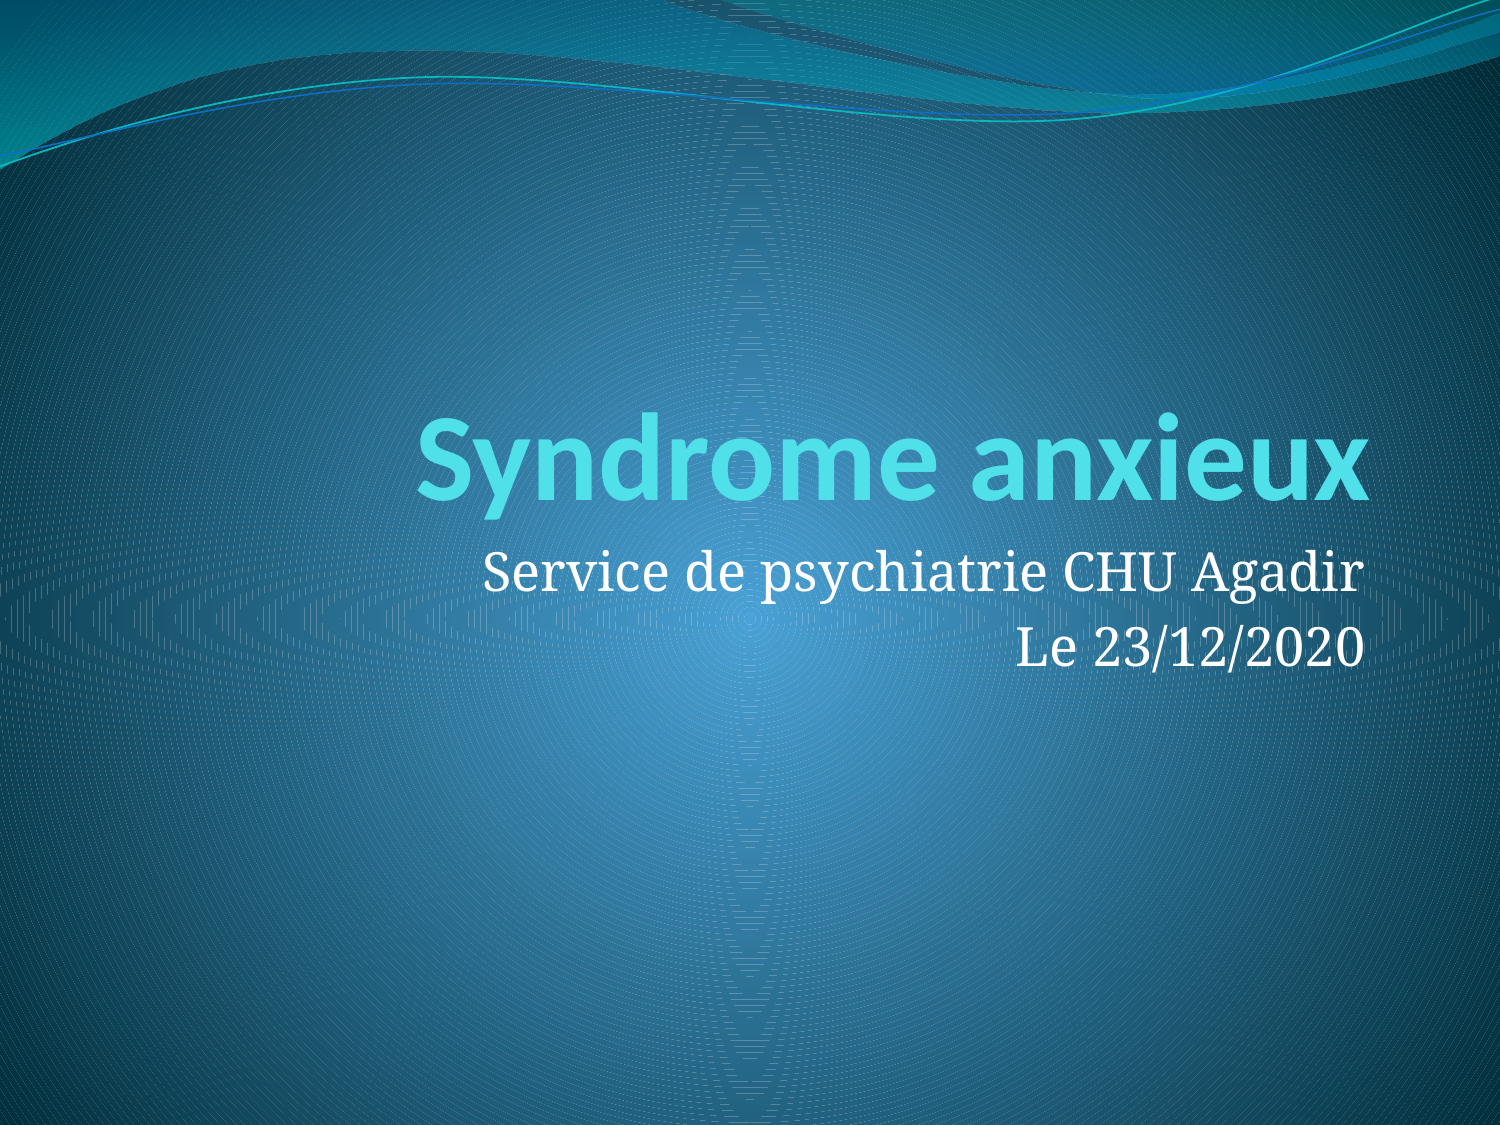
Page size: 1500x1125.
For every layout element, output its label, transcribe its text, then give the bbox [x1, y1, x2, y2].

title Syndrome anxieux [87, 224, 1376, 525]
subtitle Service de psychiatrie CHU Agadir Le 23/12/2020 [87, 529, 1376, 818]
